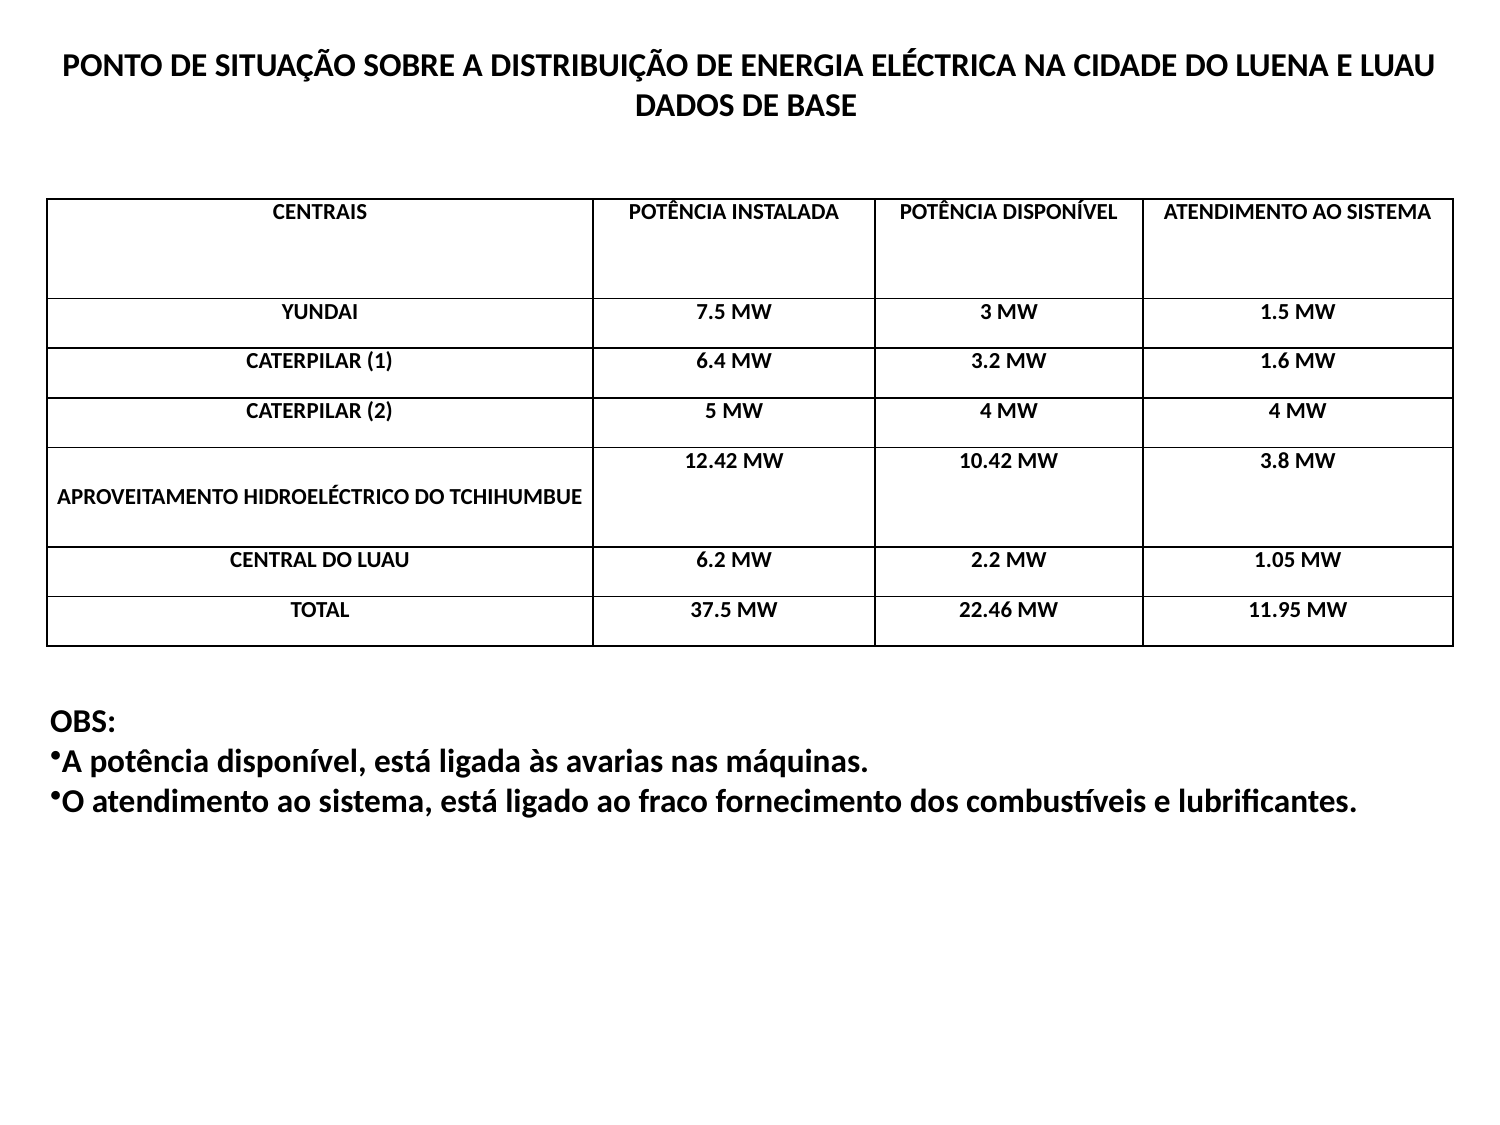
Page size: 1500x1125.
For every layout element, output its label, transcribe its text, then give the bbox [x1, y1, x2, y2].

table_cell 1.5 MW [1144, 299, 1452, 347]
table_cell 4 MW [876, 399, 1142, 447]
table_header POTÊNCIA DISPONÍVEL [876, 200, 1142, 298]
table_cell 3 MW [876, 299, 1142, 347]
table_cell 3.8 MW [1144, 448, 1452, 546]
table_cell YUNDAI [48, 299, 592, 347]
table_cell 5 MW [594, 399, 874, 447]
table_header ATENDIMENTO AO SISTEMA [1144, 200, 1452, 298]
table_cell 11.95 MW [1144, 597, 1452, 645]
text_box PONTO DE SITUAÇÃO SOBRE A DISTRIBUIÇÃO DE ENERGIA ELÉCTRICA NA CIDADE DO LUENA E LUAU DADOS DE BASE [0, 35, 1500, 171]
table_cell 3.2 MW [876, 349, 1142, 397]
table_cell 7.5 MW [594, 299, 874, 347]
table_cell 6.2 MW [594, 548, 874, 596]
table_cell 1.05 MW [1144, 548, 1452, 596]
table_cell 12.42 MW [594, 448, 874, 546]
table_cell CATERPILAR (2) [48, 399, 592, 447]
table_cell 10.42 MW [876, 448, 1142, 546]
table_cell TOTAL [48, 597, 592, 645]
table_cell CATERPILAR (1) [48, 349, 592, 397]
table_cell 6.4 MW [594, 349, 874, 397]
table_cell 4 MW [1144, 399, 1452, 447]
table_header POTÊNCIA INSTALADA [594, 200, 874, 298]
table_cell CENTRAL DO LUAU [48, 548, 592, 596]
table_cell 1.6 MW [1144, 349, 1452, 397]
table_cell 2.2 MW [876, 548, 1142, 596]
table_cell 22.46 MW [876, 597, 1142, 645]
table_cell APROVEITAMENTO HIDROELÉCTRICO DO TCHIHUMBUE [48, 448, 592, 546]
text_box OBS: A potência disponível, está ligada às avarias nas máquinas. O atendimento ao sistema, está ligado ao fraco fornecimento dos combustíveis e lubrificantes. [35, 692, 1442, 827]
table_header CENTRAIS [48, 200, 592, 298]
table_cell 37.5 MW [594, 597, 874, 645]
